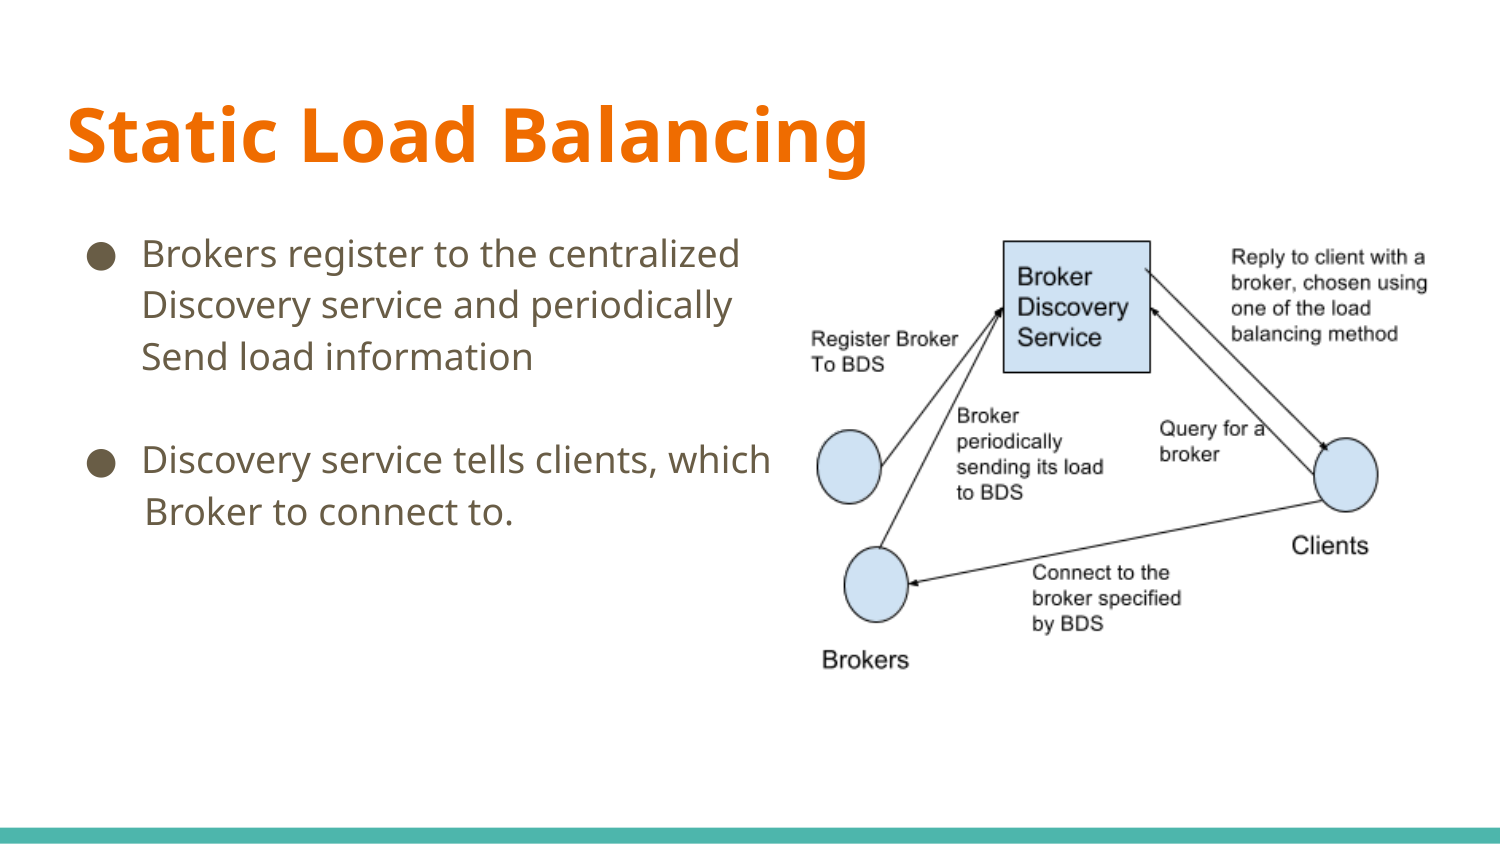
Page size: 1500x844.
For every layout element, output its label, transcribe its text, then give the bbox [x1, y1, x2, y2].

picture [617, 188, 1500, 844]
title Static Load Balancing [51, 72, 1449, 189]
list Brokers register to the centralized Discovery service and periodically Send load information Discovery service tells clients, which Broker to connect to. [51, 207, 612, 750]
